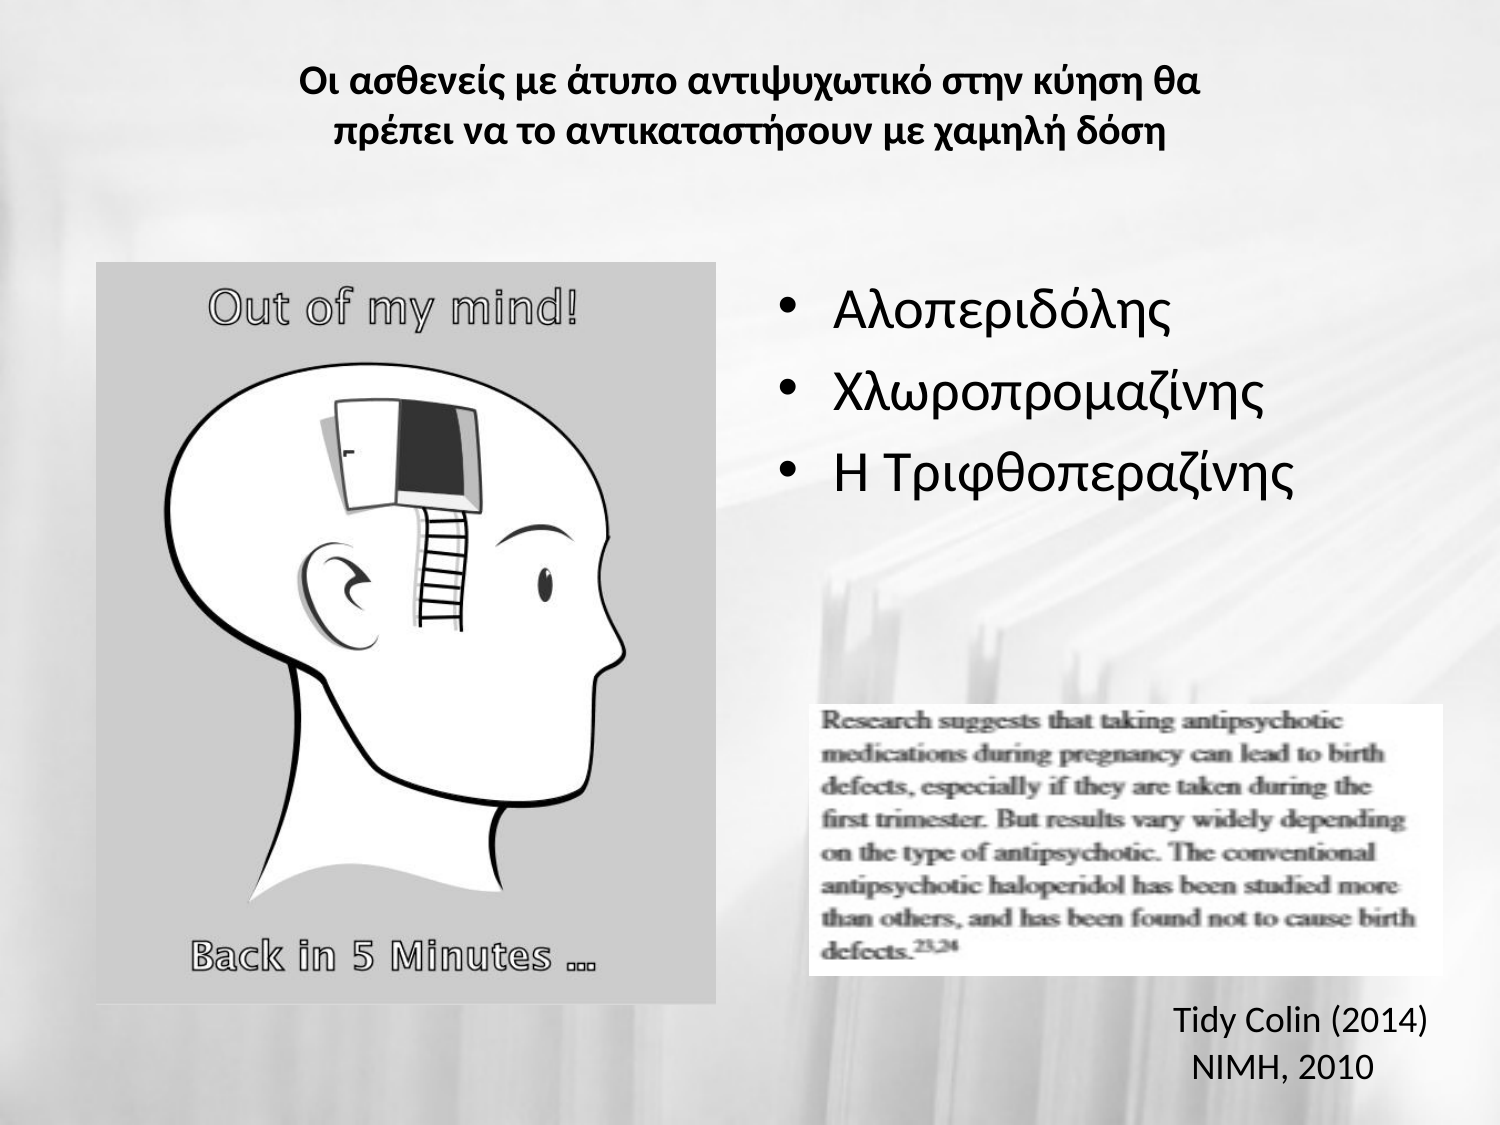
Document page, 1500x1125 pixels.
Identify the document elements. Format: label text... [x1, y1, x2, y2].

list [96, 262, 716, 1006]
picture [0, 0, 1500, 1125]
title Οι ασθενείς με άτυπο αντιψυχωτικό στην κύηση θα πρέπει να το αντικαταστήσουν με χαμηλή δόση​ [75, 45, 1425, 233]
list Αλοπεριδόλης​ Χλωροπρομαζίνης​ Ή Τριφθοπεραζίνης [762, 262, 1425, 1005]
text_box NIMH, 2010 [1176, 1034, 1390, 1095]
text_box Tidy Colin (2014) [1158, 987, 1453, 1048]
